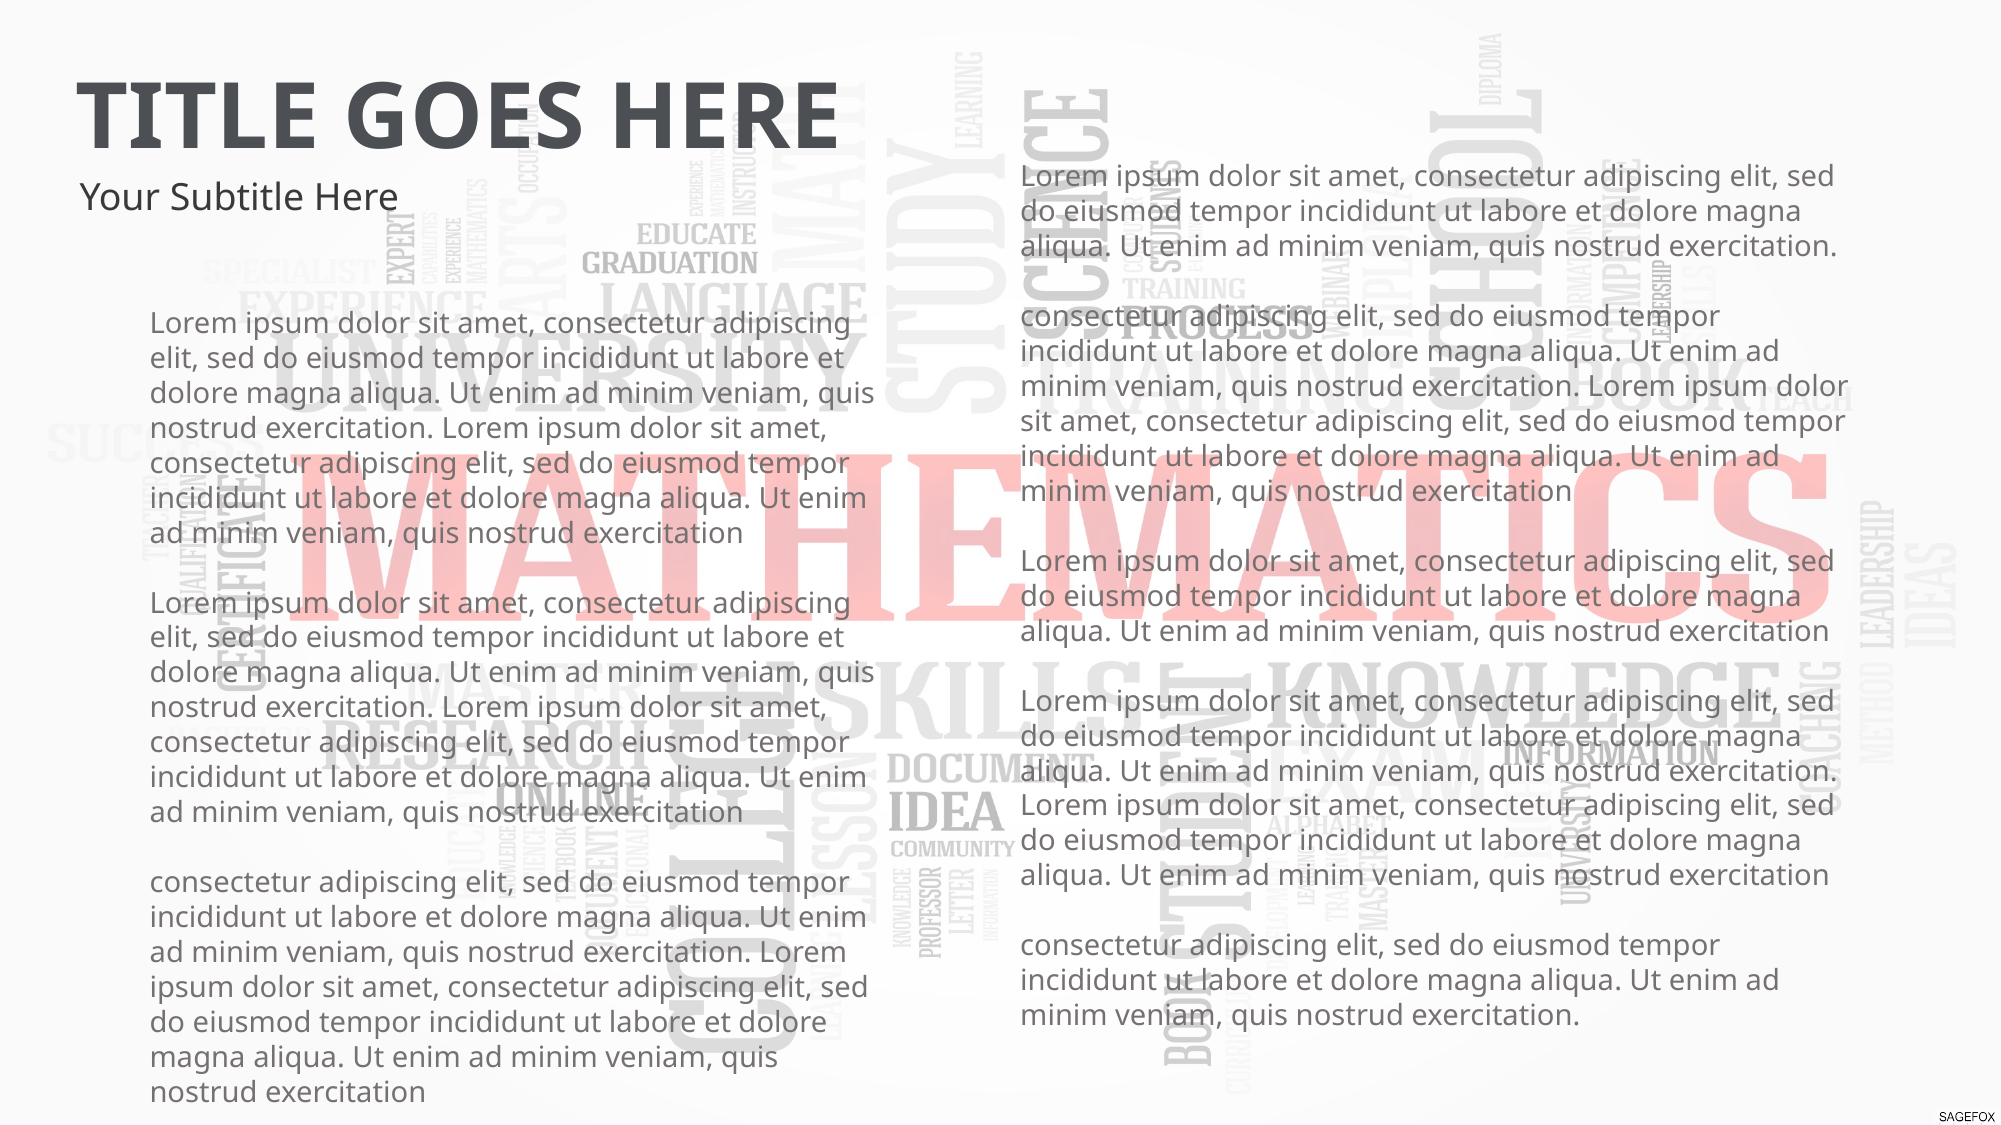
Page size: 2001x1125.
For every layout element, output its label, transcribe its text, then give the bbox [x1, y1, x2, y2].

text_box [60, 49, 1020, 227]
text_box Lorem ipsum dolor sit amet, consectetur adipiscing elit, sed do eiusmod tempor incididunt ut labore et dolore magna aliqua. Ut enim ad minim veniam, quis nostrud exercitation. consectetur adipiscing elit, sed do eiusmod tempor incididunt ut labore et dolore magna aliqua. Ut enim ad minim veniam, quis nostrud exercitation. Lorem ipsum dolor sit amet, consectetur adipiscing elit, sed do eiusmod tempor incididunt ut labore et dolore magna aliqua. Ut enim ad minim veniam, quis nostrud exercitation Lorem ipsum dolor sit amet, consectetur adipiscing elit, sed do eiusmod tempor incididunt ut labore et dolore magna aliqua. Ut enim ad minim veniam, quis nostrud exercitation Lorem ipsum dolor sit amet, consectetur adipiscing elit, sed do eiusmod tempor incididunt ut labore et dolore magna aliqua. Ut enim ad minim veniam, quis nostrud exercitation. Lorem ipsum dolor sit amet, consectetur adipiscing elit, sed do eiusmod tempor incididunt ut labore et dolore magna aliqua. Ut enim ad minim veniam, quis nostrud exercitation consectetur adipiscing elit, sed do eiusmod tempor incididunt ut labore et dolore magna aliqua. Ut enim ad minim veniam, quis nostrud exercitation. [1005, 150, 1876, 1039]
picture [1936, 1111, 1997, 1125]
text_box Lorem ipsum dolor sit amet, consectetur adipiscing elit, sed do eiusmod tempor incididunt ut labore et dolore magna aliqua. Ut enim ad minim veniam, quis nostrud exercitation. Lorem ipsum dolor sit amet, consectetur adipiscing elit, sed do eiusmod tempor incididunt ut labore et dolore magna aliqua. Ut enim ad minim veniam, quis nostrud exercitation Lorem ipsum dolor sit amet, consectetur adipiscing elit, sed do eiusmod tempor incididunt ut labore et dolore magna aliqua. Ut enim ad minim veniam, quis nostrud exercitation. Lorem ipsum dolor sit amet, consectetur adipiscing elit, sed do eiusmod tempor incididunt ut labore et dolore magna aliqua. Ut enim ad minim veniam, quis nostrud exercitation consectetur adipiscing elit, sed do eiusmod tempor incididunt ut labore et dolore magna aliqua. Ut enim ad minim veniam, quis nostrud exercitation. Lorem ipsum dolor sit amet, consectetur adipiscing elit, sed do eiusmod tempor incididunt ut labore et dolore magna aliqua. Ut enim ad minim veniam, quis nostrud exercitation [134, 296, 897, 1125]
